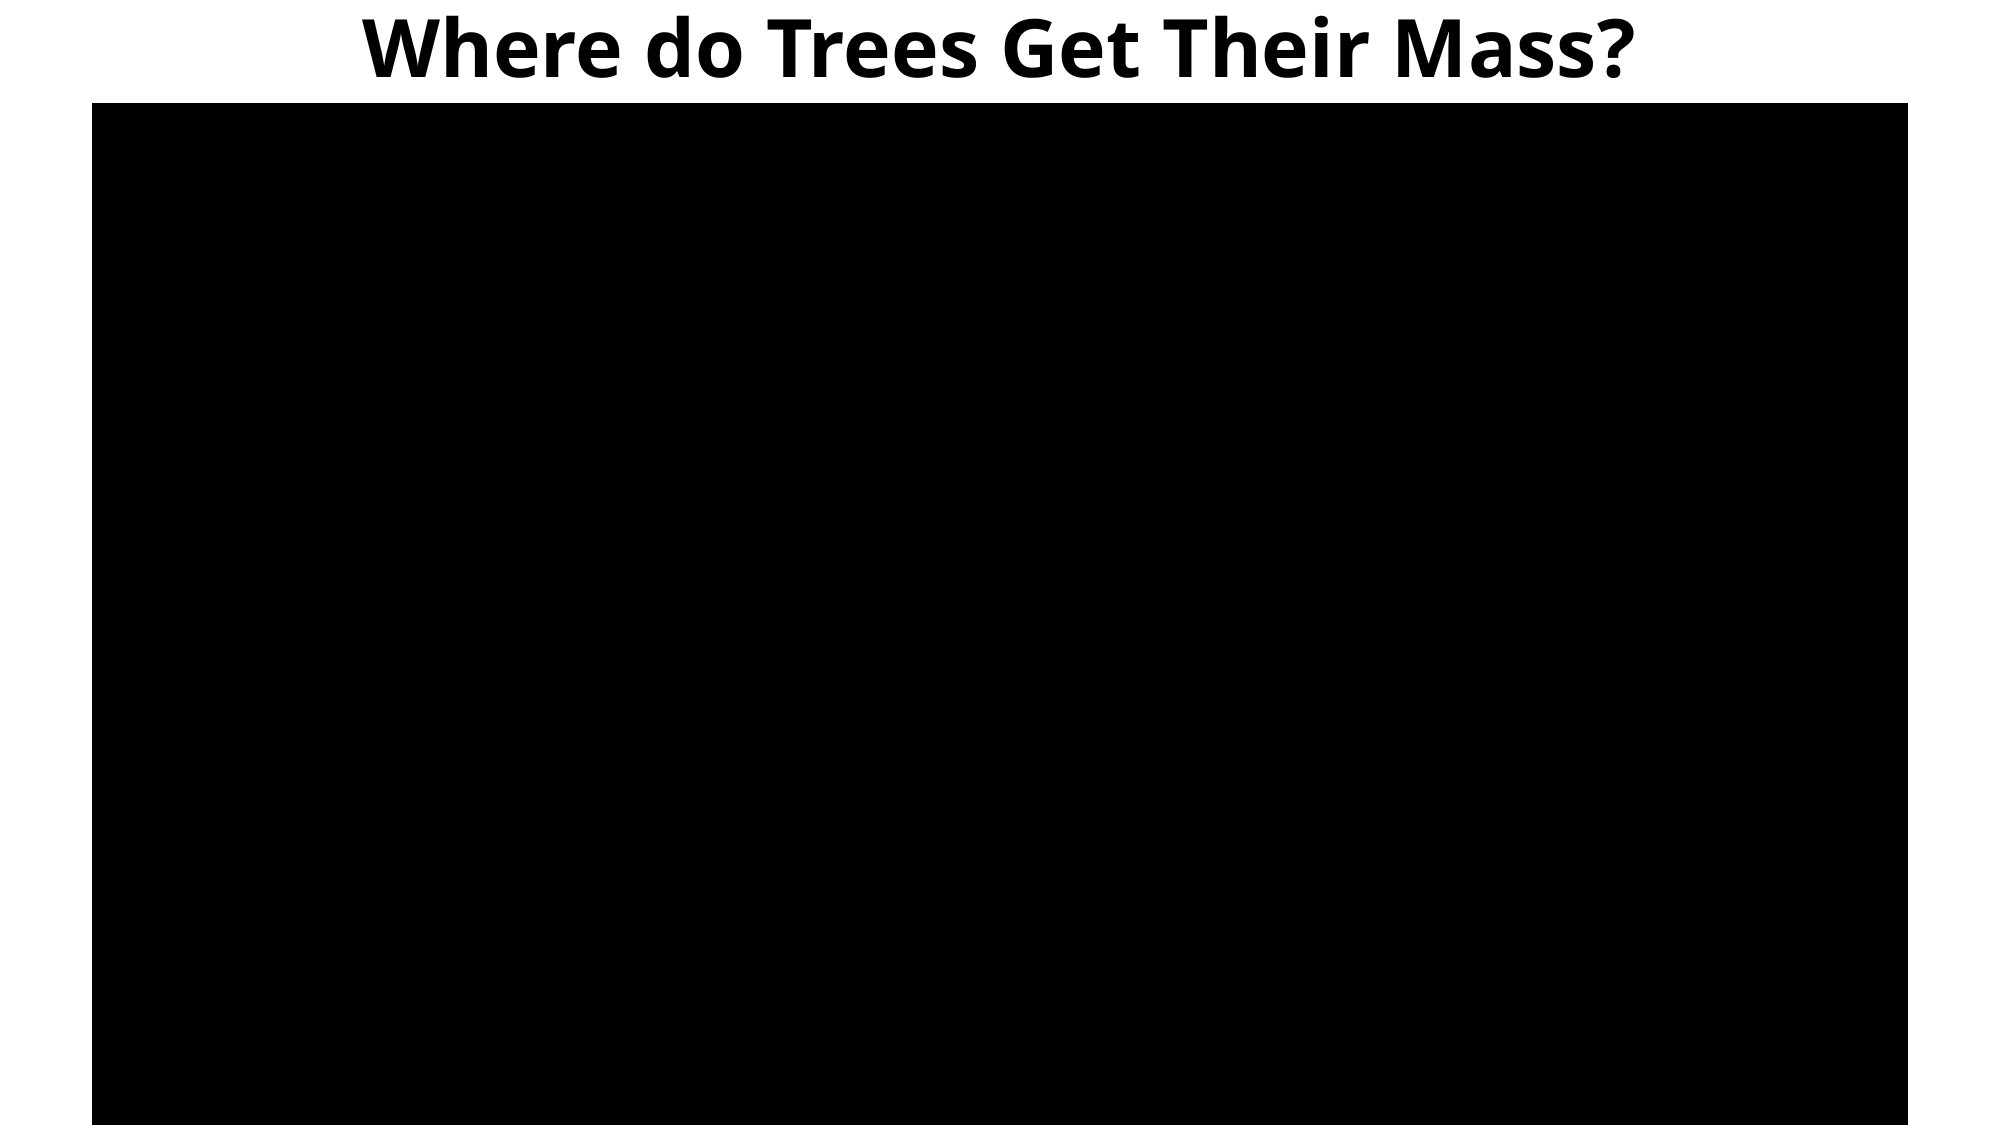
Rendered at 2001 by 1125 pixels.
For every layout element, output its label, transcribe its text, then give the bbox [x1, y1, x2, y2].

title Where do Trees Get Their Mass? [137, 0, 1863, 102]
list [91, 102, 1909, 1125]
